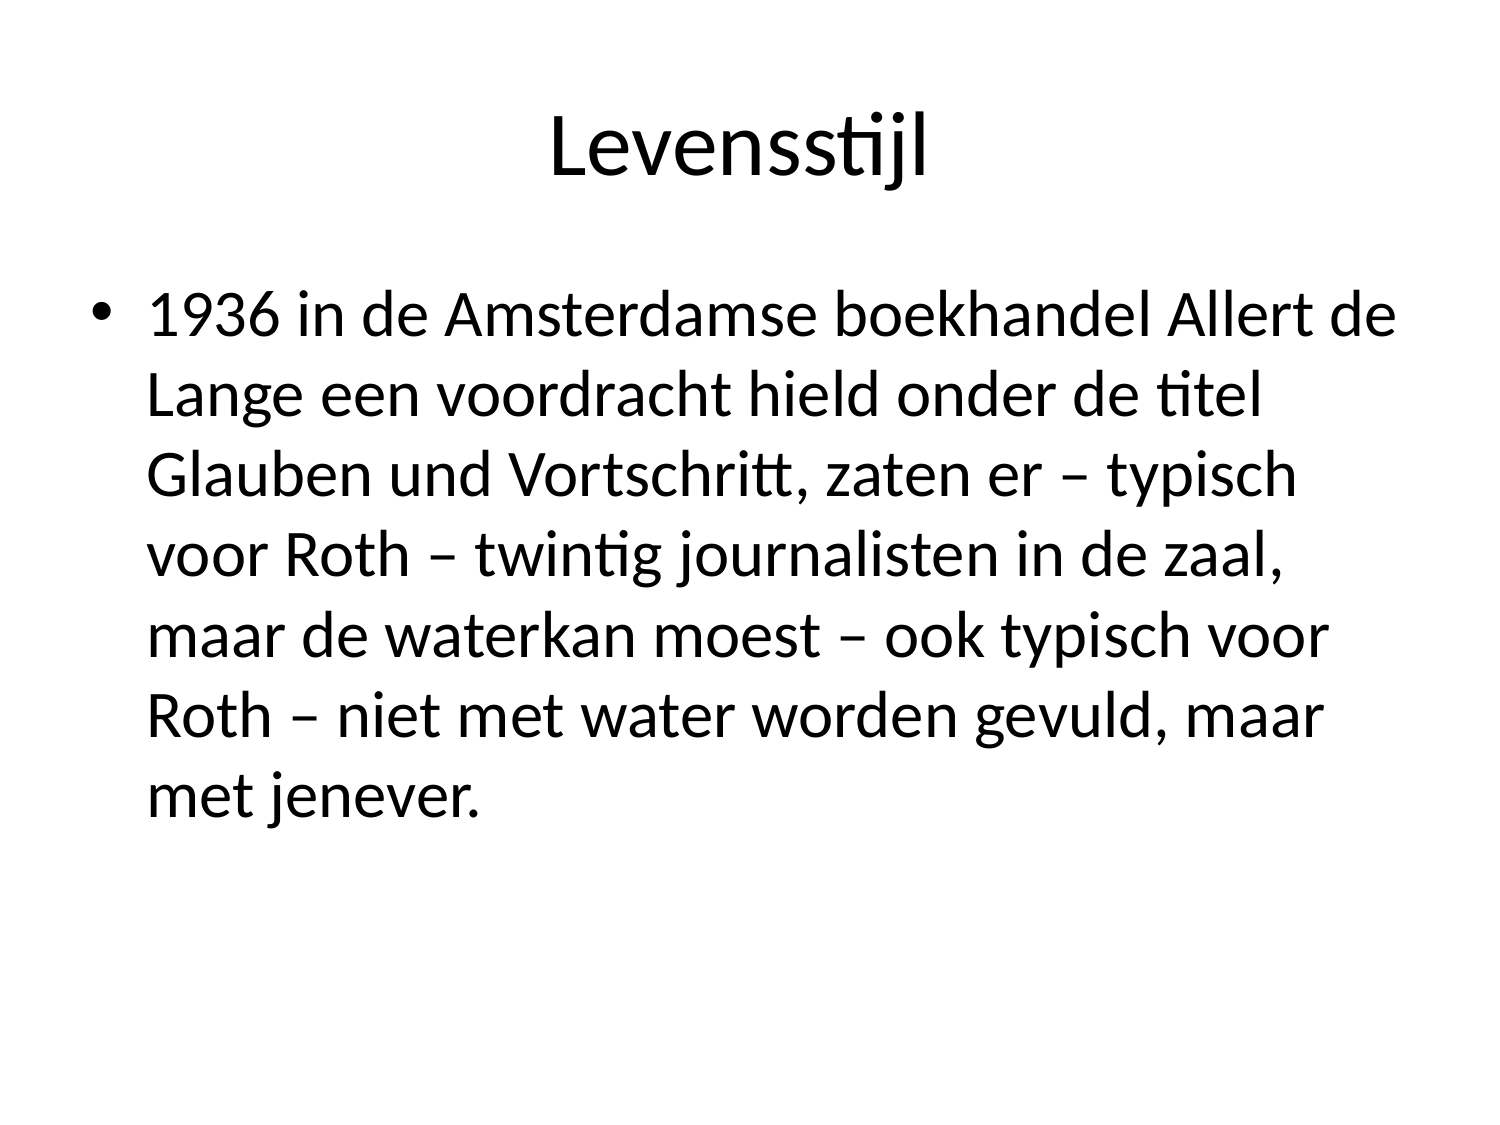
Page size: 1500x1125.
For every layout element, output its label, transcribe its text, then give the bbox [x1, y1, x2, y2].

title Levensstijl [75, 45, 1425, 233]
list 1936 in de Amsterdamse boekhandel Allert de Lange een voordracht hield onder de titel Glauben und Vortschritt, zaten er – typisch voor Roth – twintig journalisten in de zaal, maar de waterkan moest – ook typisch voor Roth – niet met water worden gevuld, maar met jenever. [75, 262, 1425, 1005]
